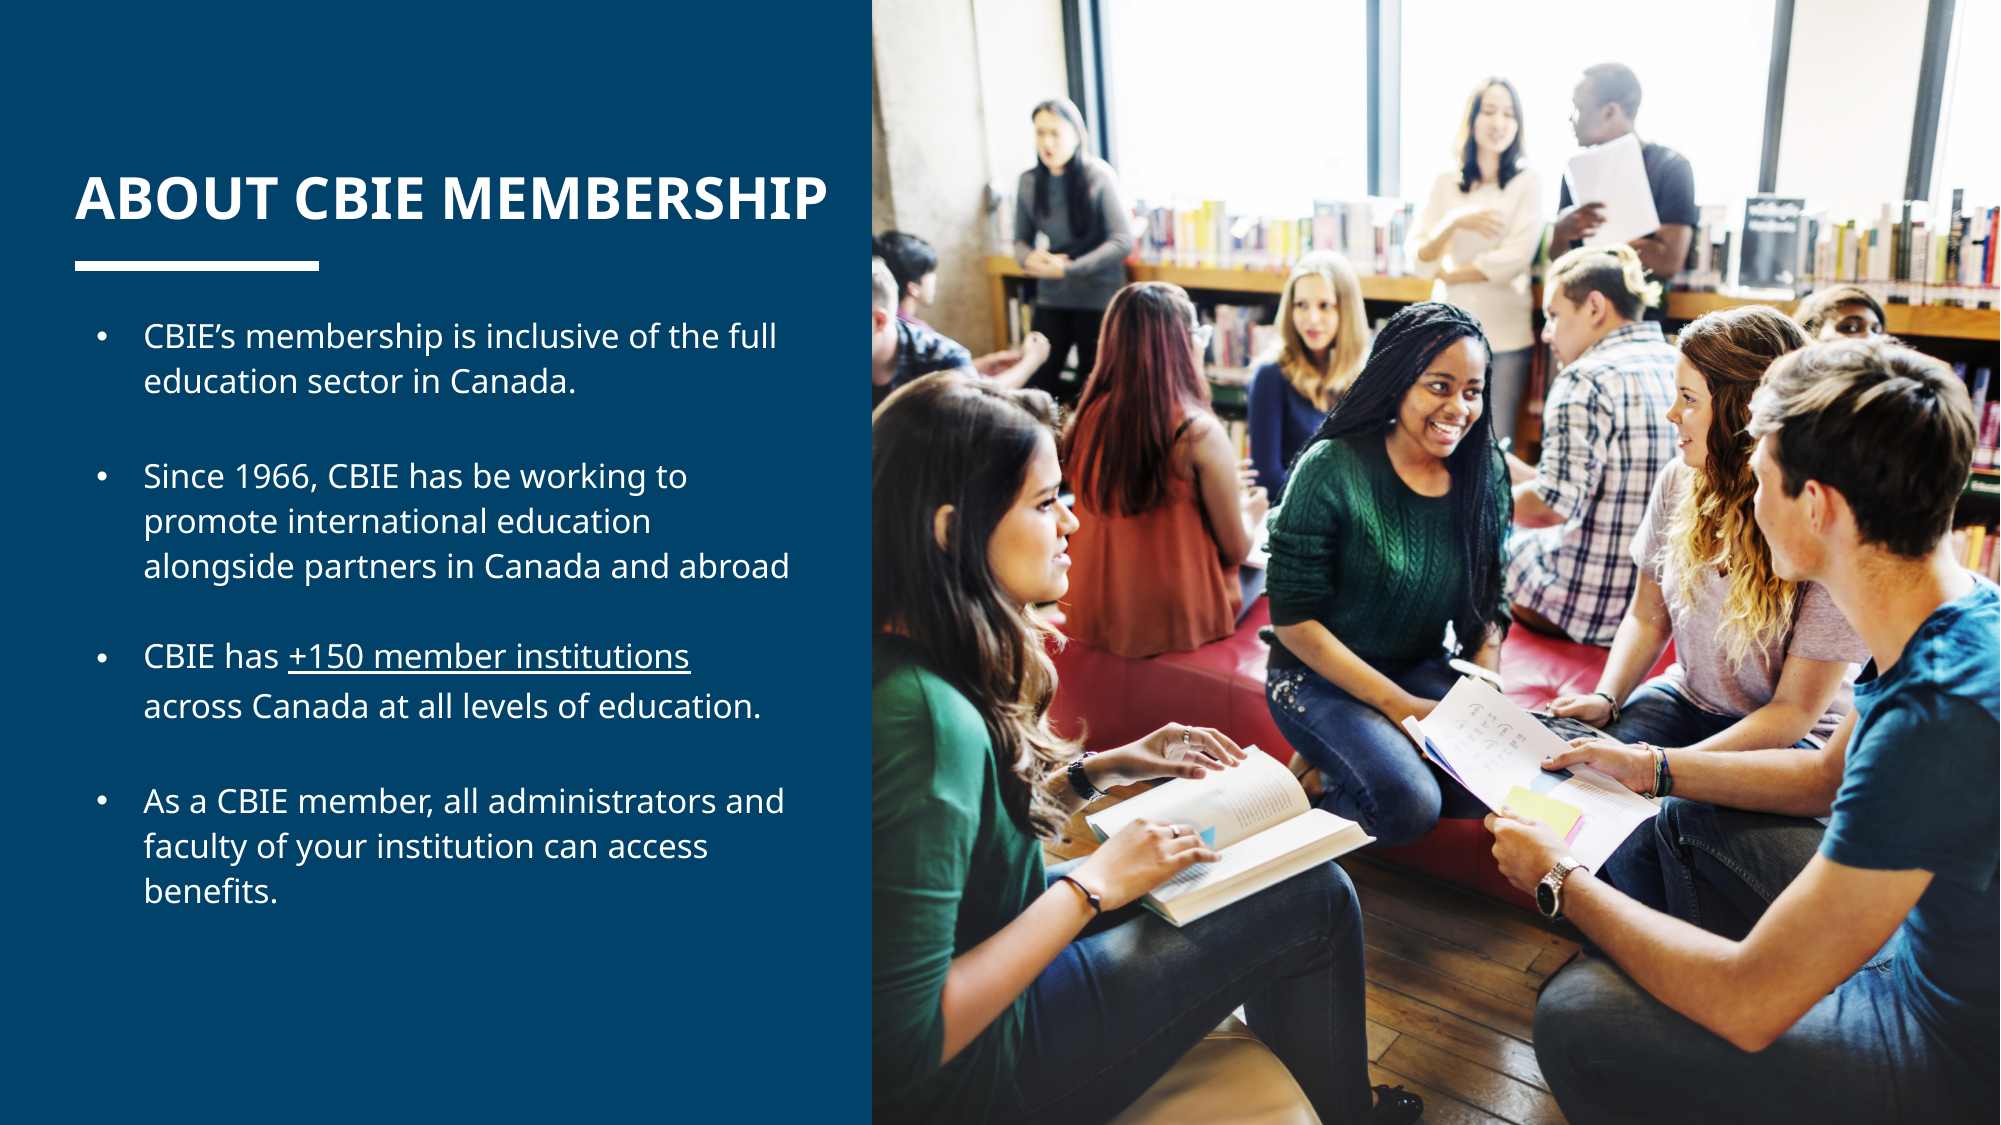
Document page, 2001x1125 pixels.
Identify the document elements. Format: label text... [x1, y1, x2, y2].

title ABOUT CBIE MEMBERSHIP [60, 38, 866, 276]
list CBIE’s membership is inclusive of the full education sector in Canada. Since 1966, CBIE has be working to promote international education alongside partners in Canada and abroad CBIE has +150 member institutions across Canada at all levels of education. As a CBIE member, all administrators and faculty of your institution can access benefits. [43, 303, 812, 631]
picture [871, 0, 2000, 1125]
